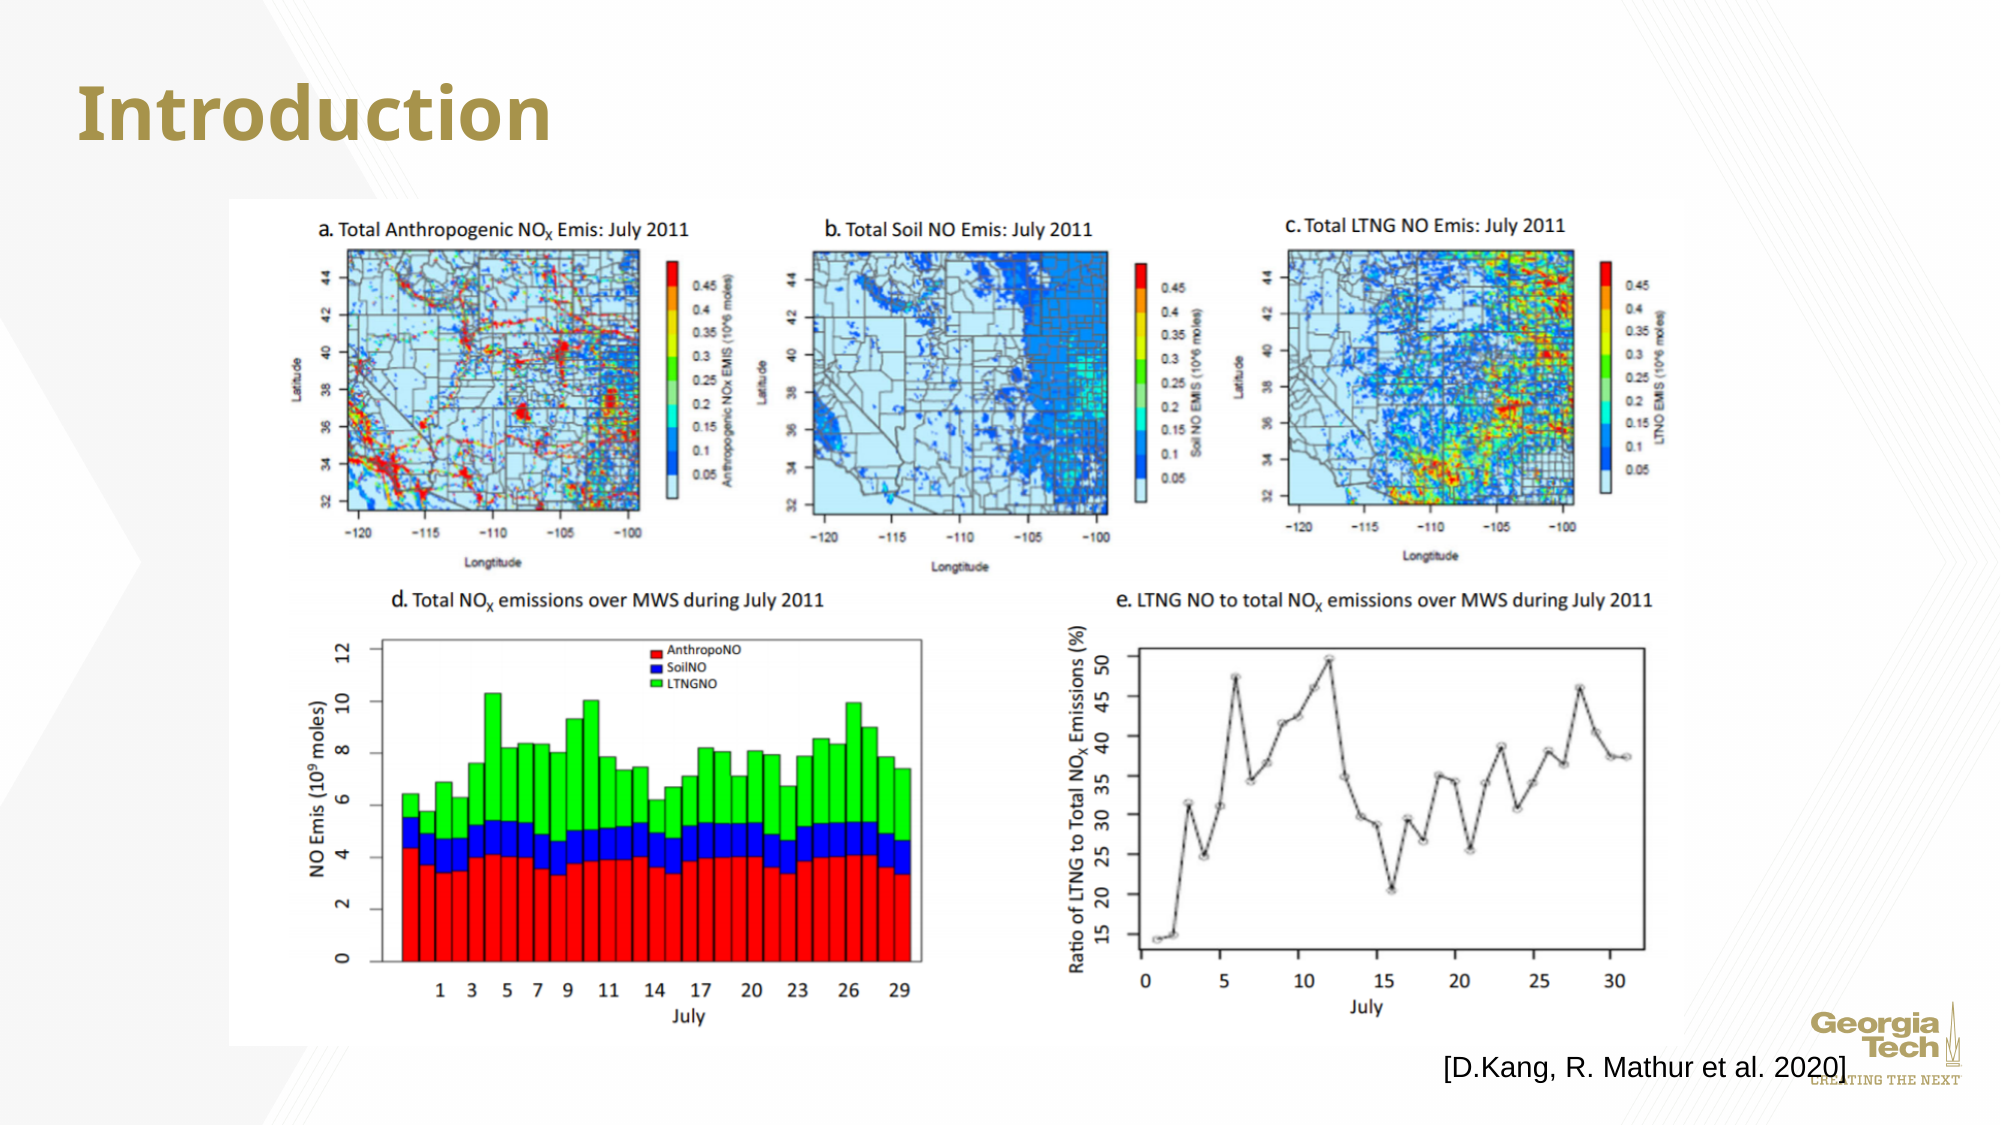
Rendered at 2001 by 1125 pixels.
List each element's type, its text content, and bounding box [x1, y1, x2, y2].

picture [0, 0, 2001, 1125]
title Introduction [62, 32, 1938, 200]
text_box [D.Kang, R. Mathur et al. 2020] [1428, 1040, 1871, 1091]
